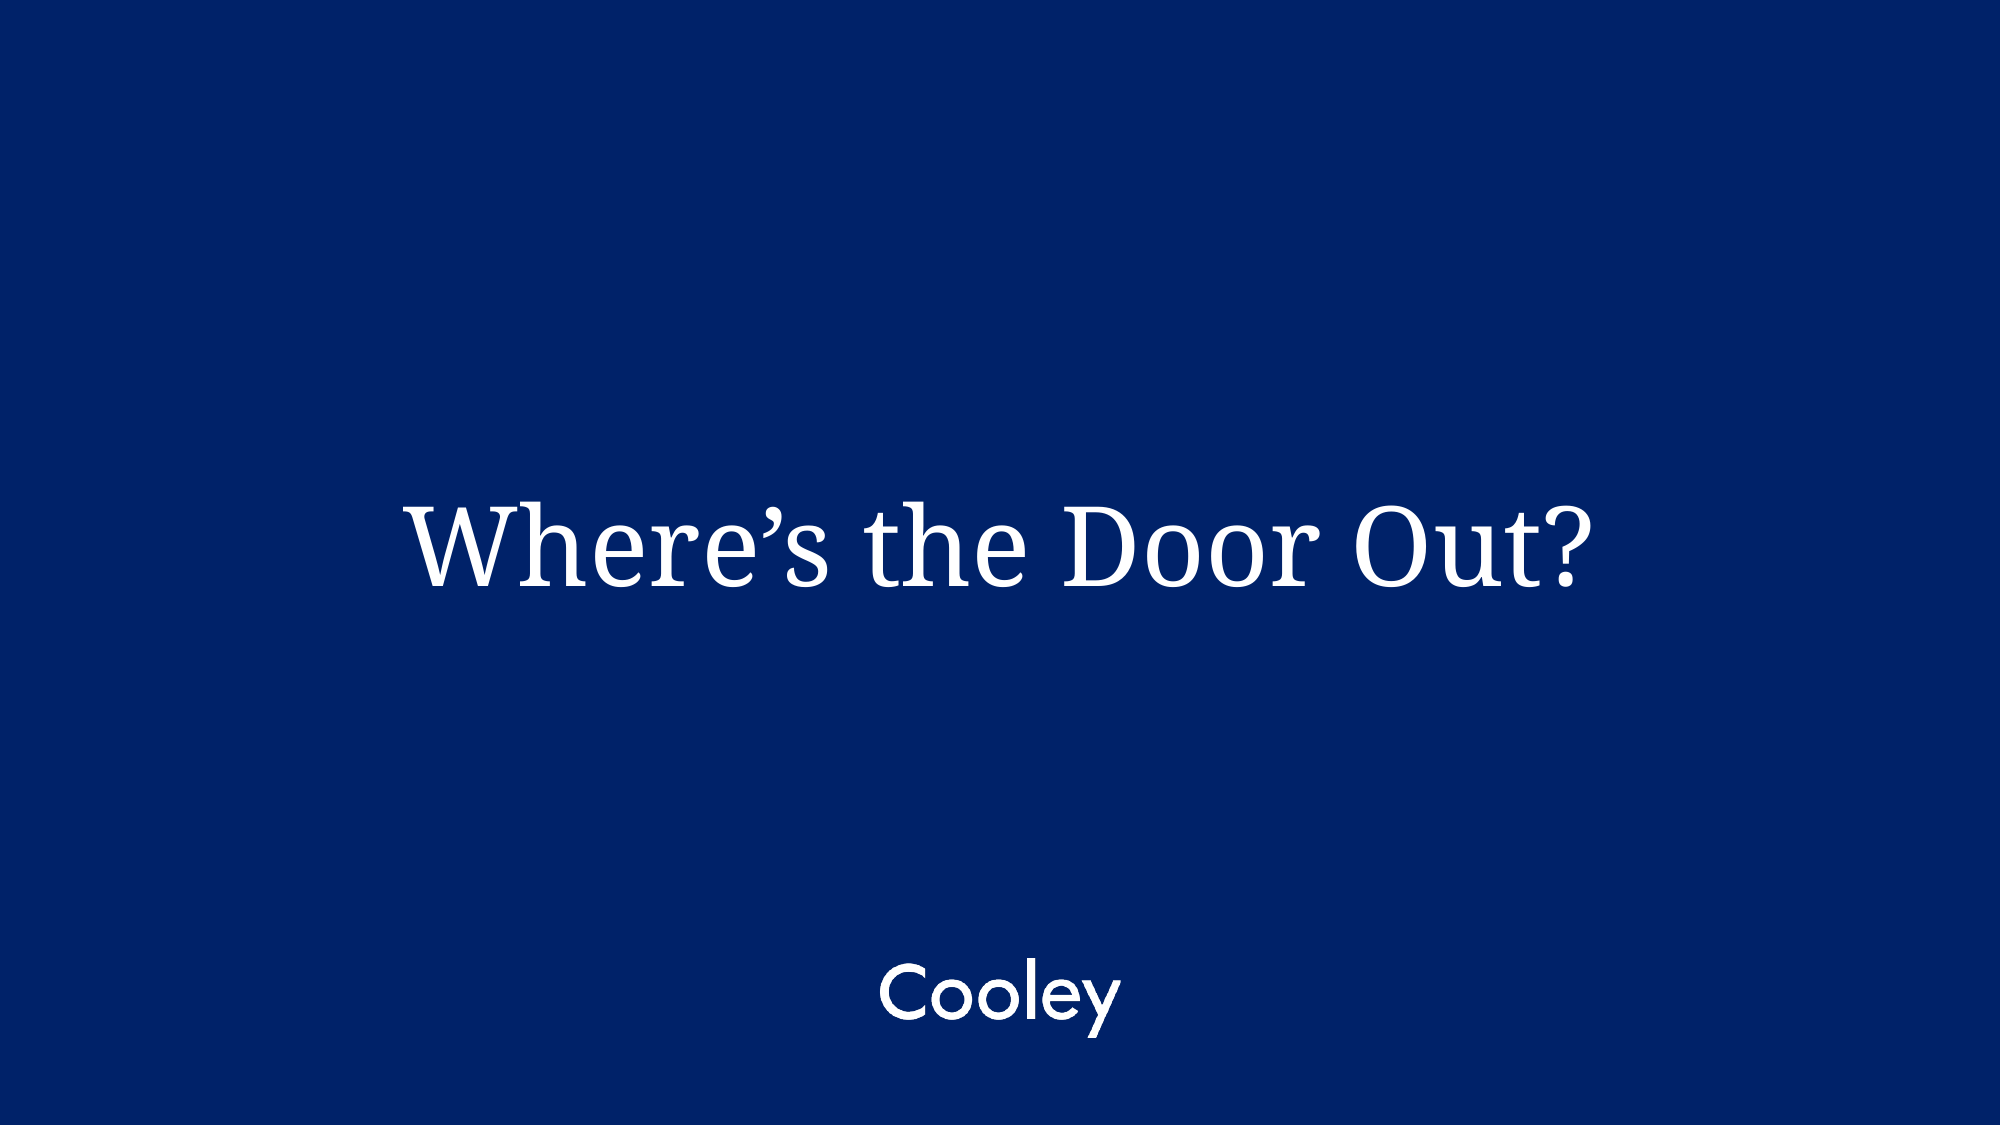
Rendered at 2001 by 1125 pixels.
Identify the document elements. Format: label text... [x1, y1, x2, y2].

title Where’s the Door Out? [210, 454, 1790, 643]
